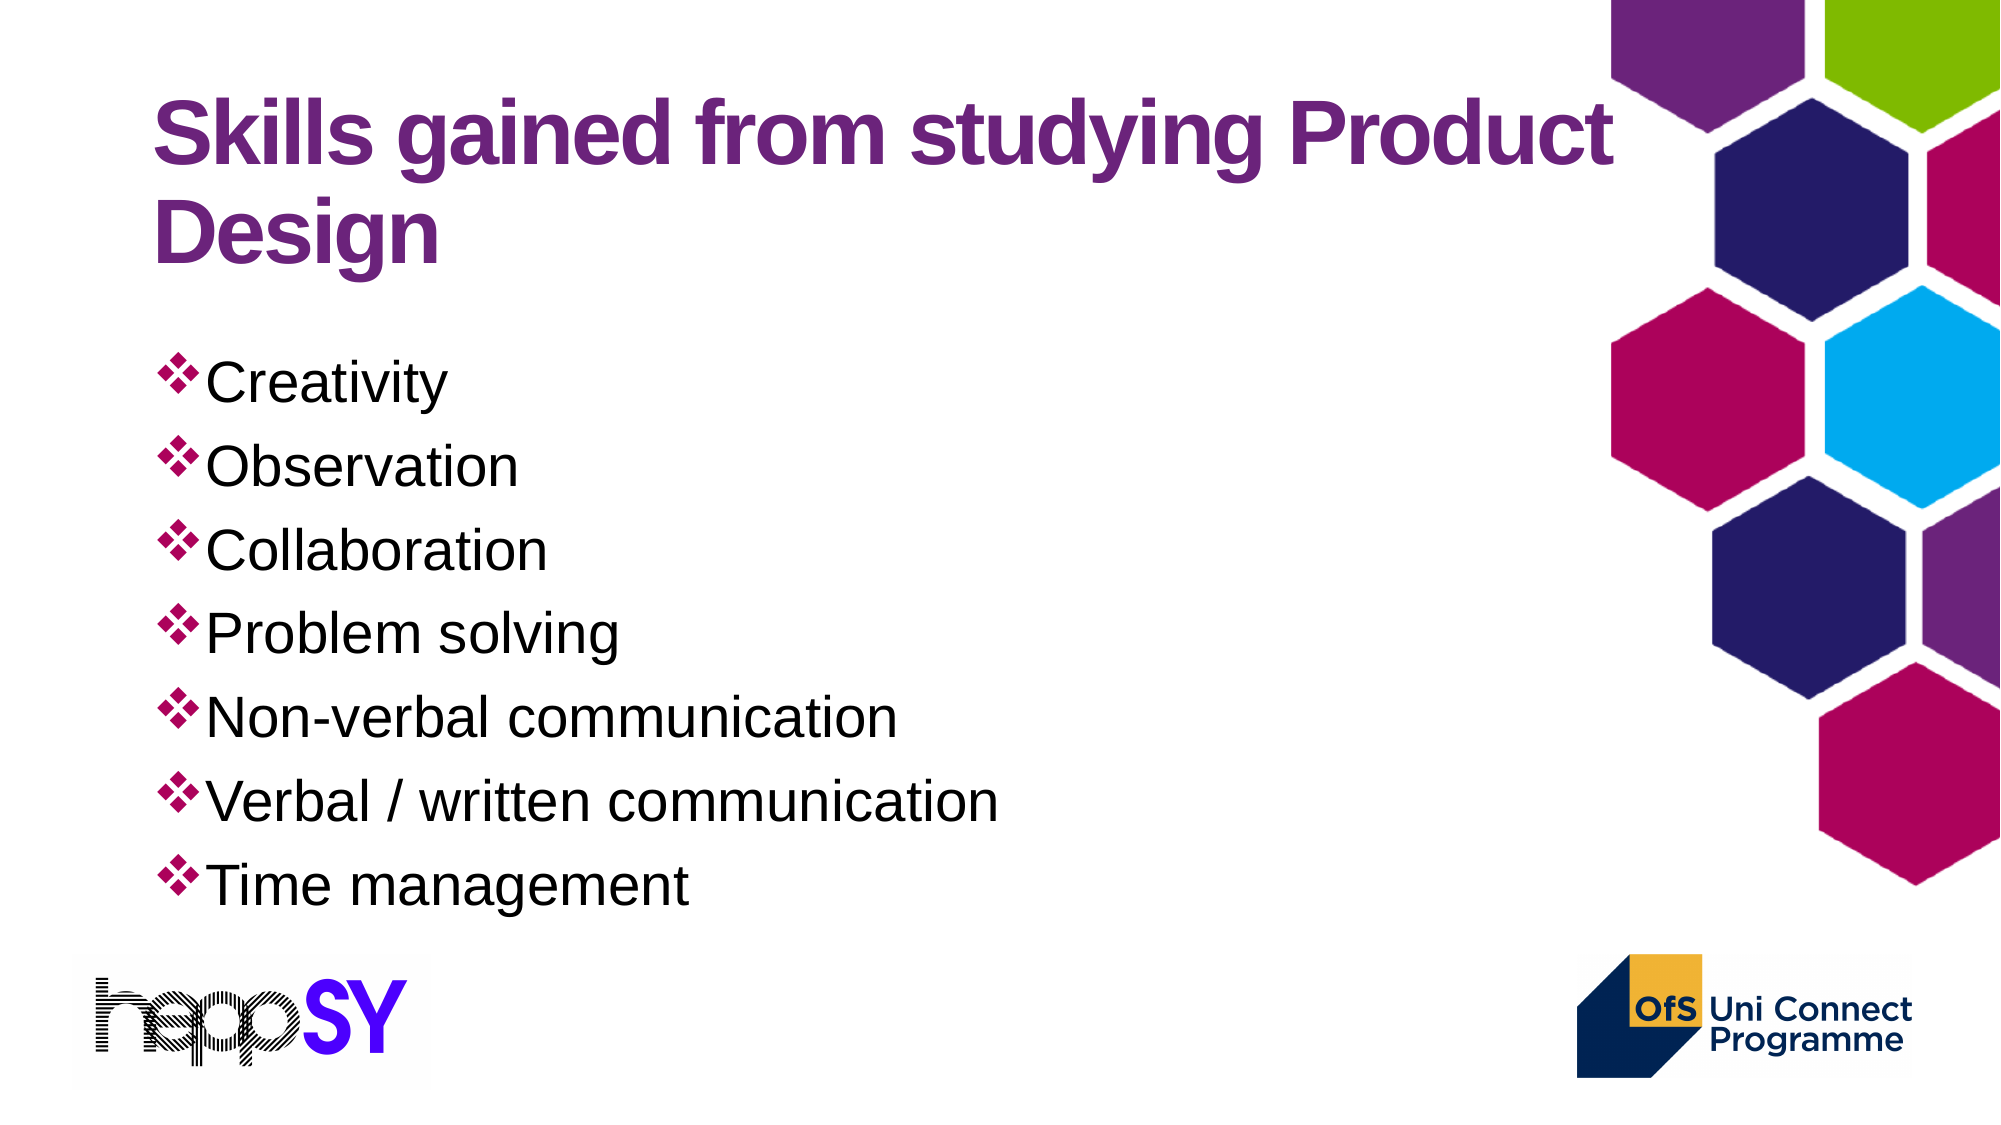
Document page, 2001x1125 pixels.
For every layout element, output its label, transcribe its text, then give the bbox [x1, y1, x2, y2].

picture [1600, 2, 2000, 344]
list Creativity Observation Collaboration Problem solving Non-verbal communication Verbal / written communication Time management [137, 344, 1863, 937]
picture [72, 954, 431, 1090]
picture [1863, 465, 2000, 890]
picture [1577, 954, 1912, 1078]
title Skills gained from studying Product Design [137, 59, 1628, 309]
